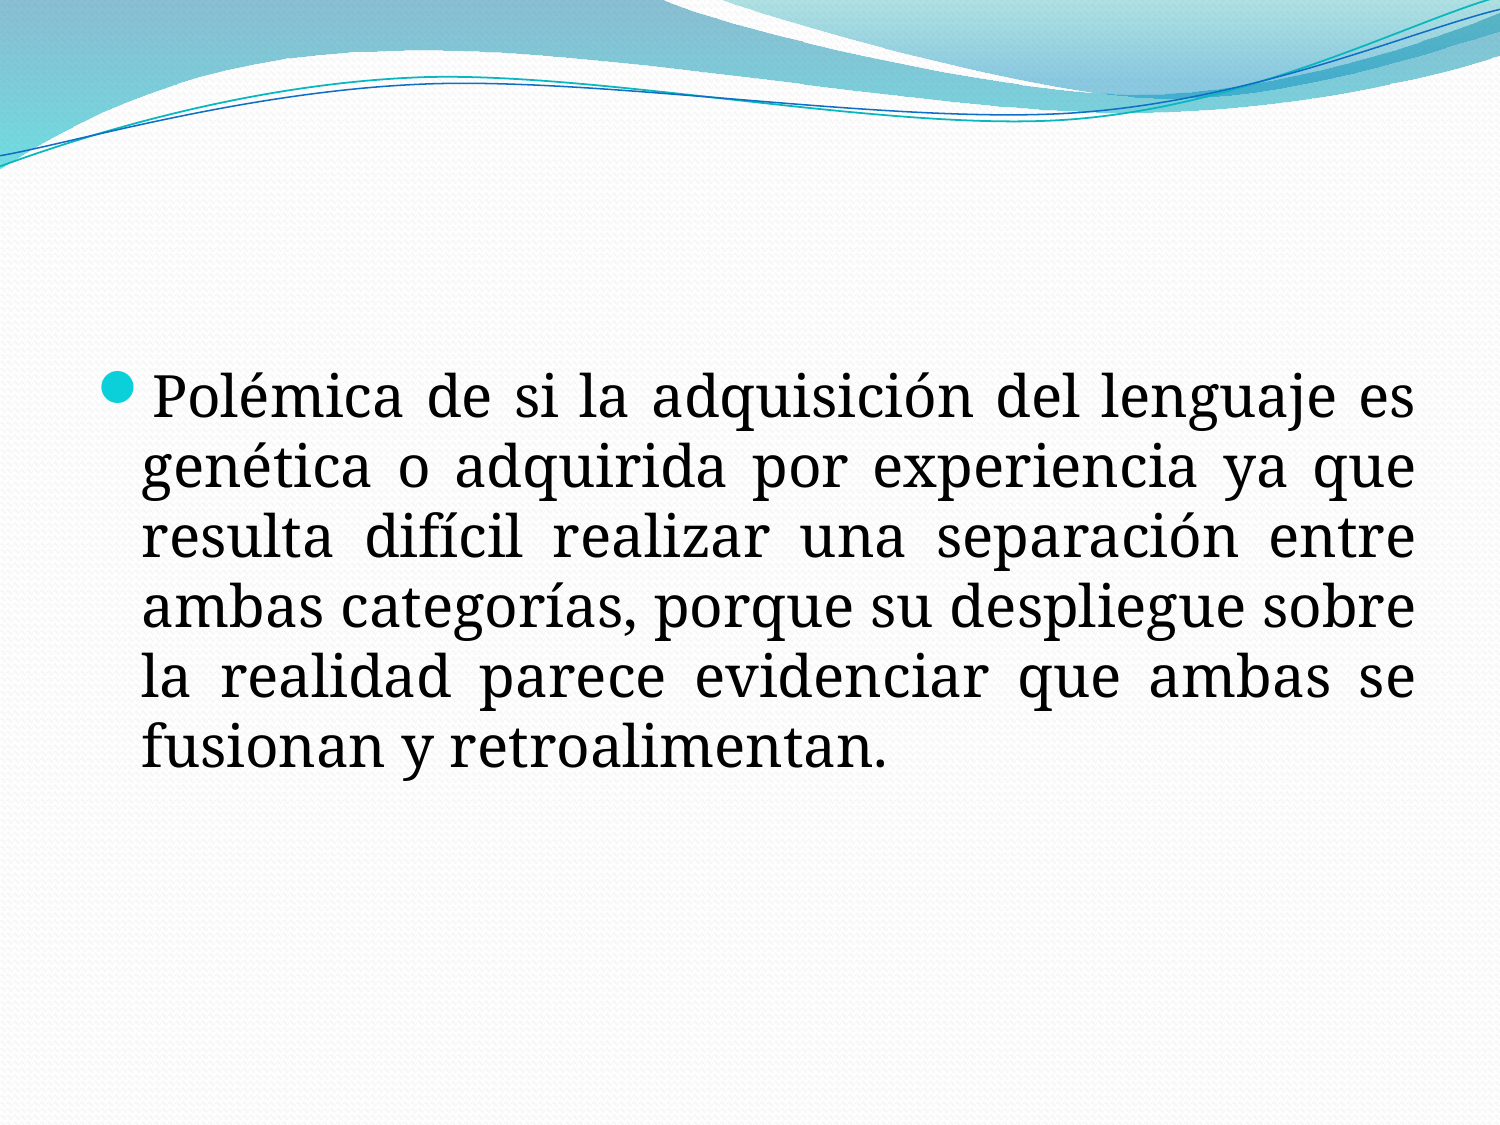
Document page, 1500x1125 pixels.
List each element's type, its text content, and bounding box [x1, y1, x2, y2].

list Polémica de si la adquisición del lenguaje es genética o adquirida por experiencia ya que resulta difícil realizar una separación entre ambas categorías, porque su despliegue sobre la realidad parece evidenciar que ambas se fusionan y retroalimentan. [82, 351, 1432, 1072]
